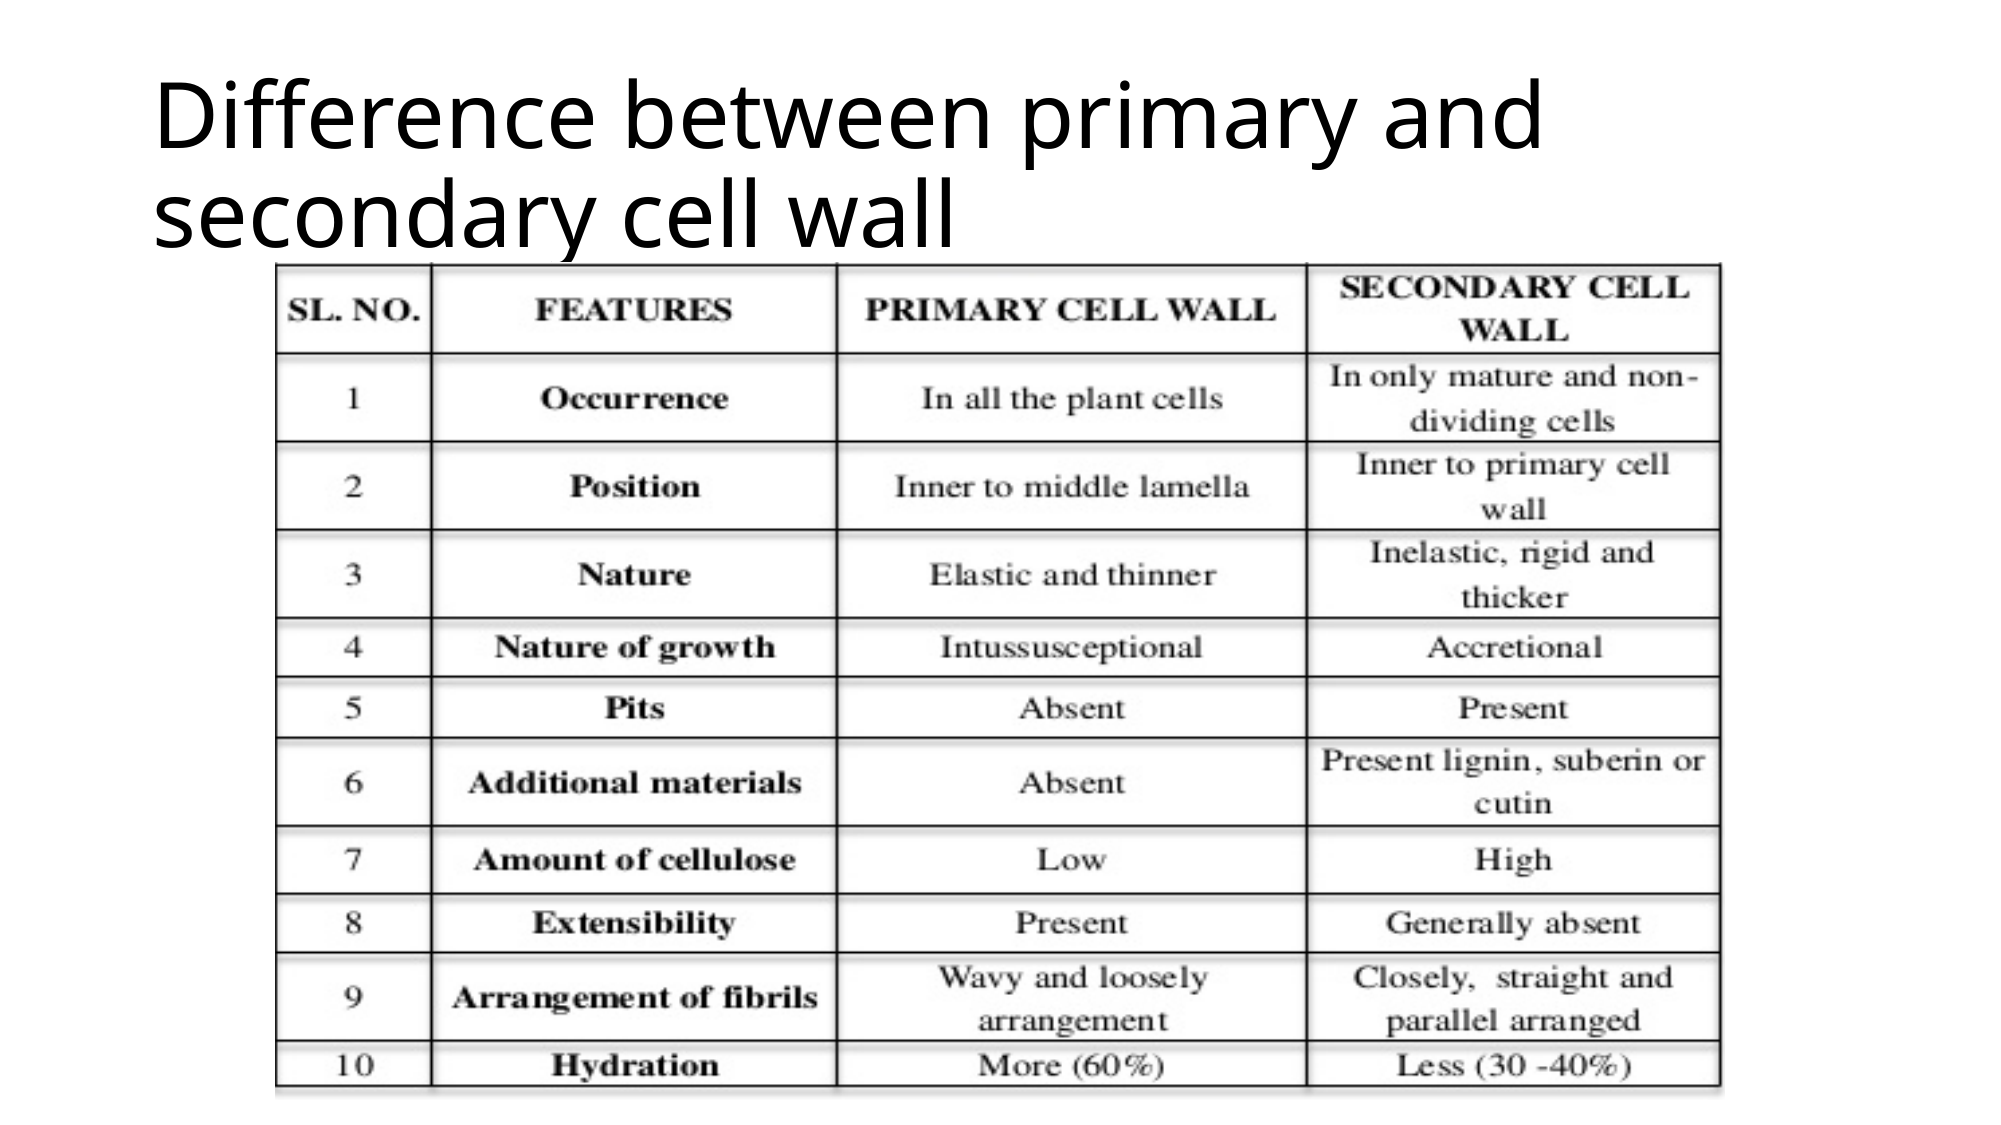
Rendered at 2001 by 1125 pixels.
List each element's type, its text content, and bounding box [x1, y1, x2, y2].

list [274, 262, 1725, 1100]
title Difference between primary and secondary cell wall [137, 59, 1863, 278]
